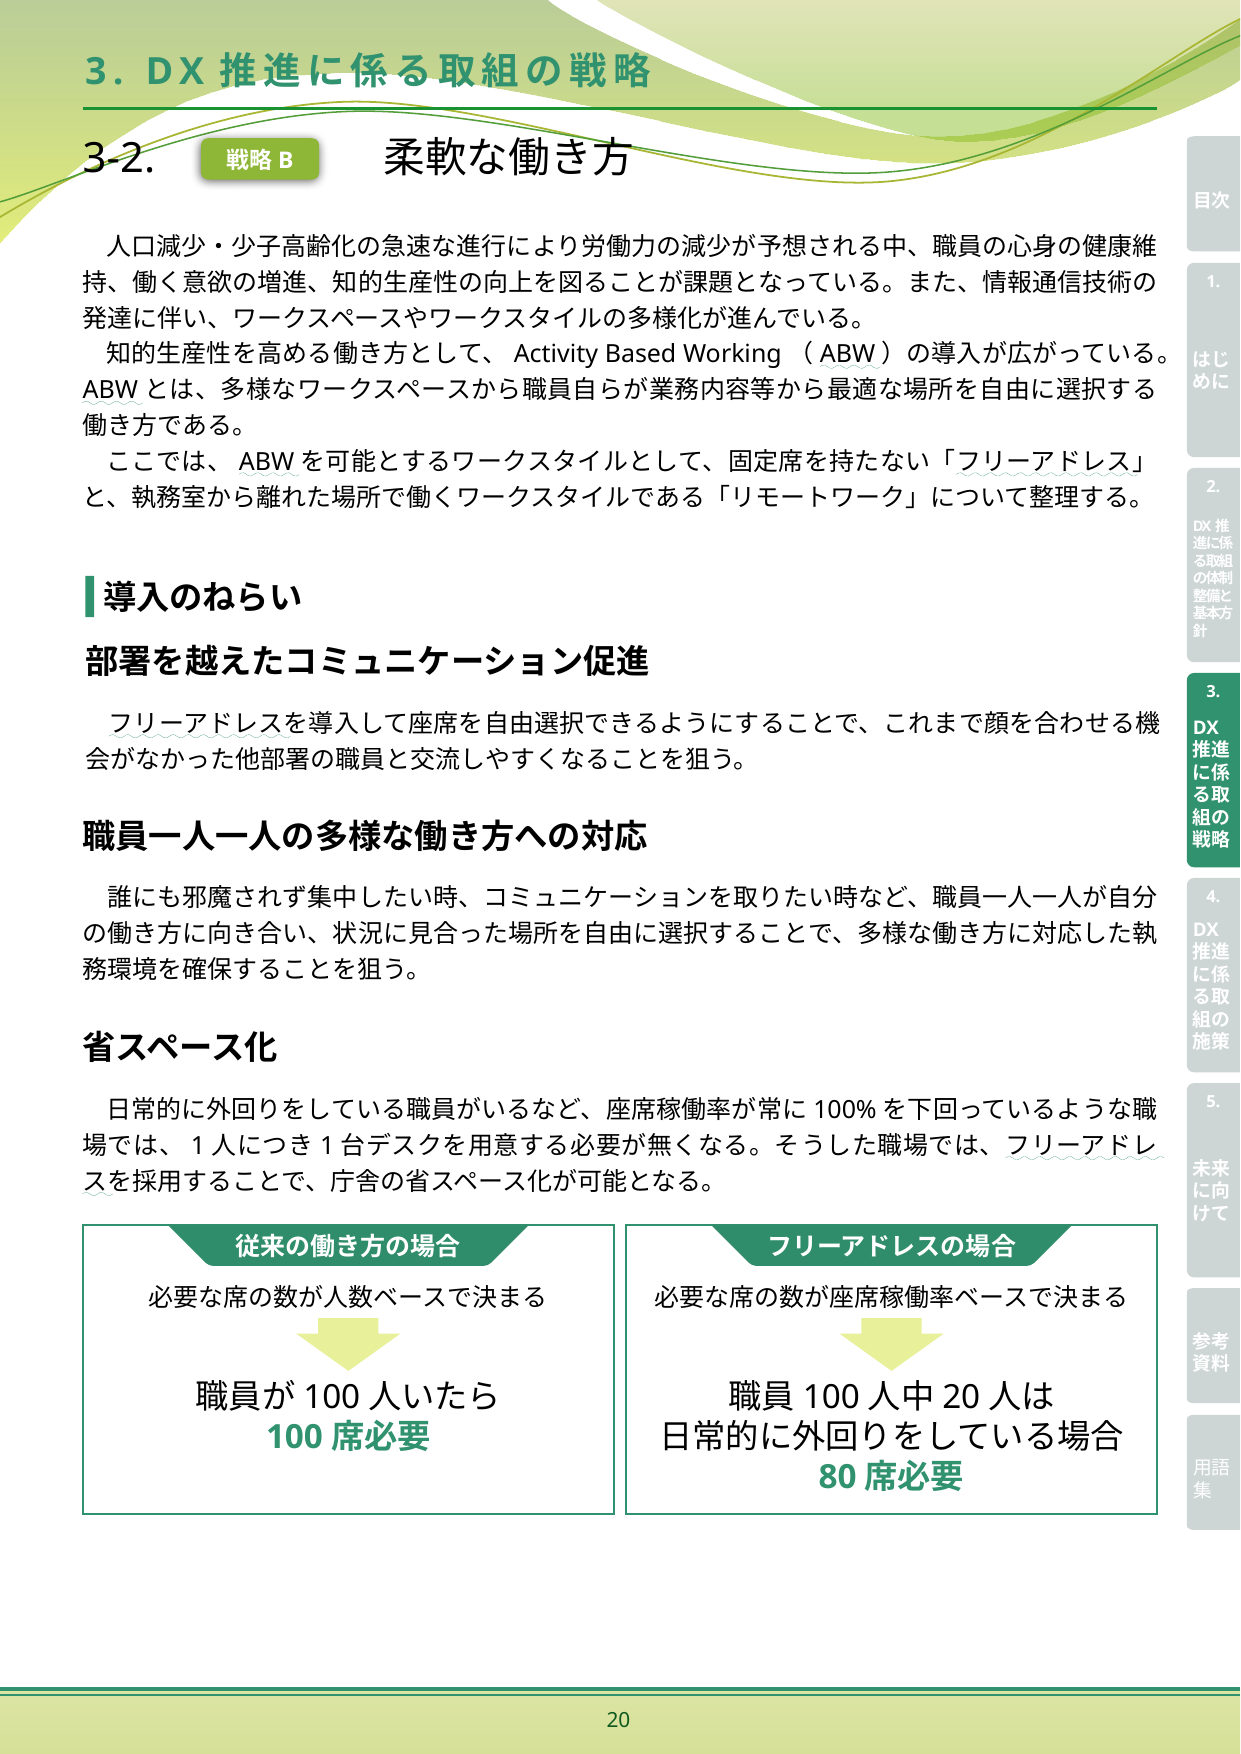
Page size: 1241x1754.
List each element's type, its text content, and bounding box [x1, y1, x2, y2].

text_box 職員100人中20人は 日常的に外回りをしている場合 80席必要 [652, 1375, 1131, 1495]
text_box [85, 640, 1161, 775]
text_box [293, 1317, 404, 1373]
text_box [625, 1224, 1158, 1515]
text_box 従来の働き方の場合 [167, 1224, 530, 1266]
text_box 日常的に外回りをしている職員がいるなど、座席稼働率が常に100%を下回っているような職場では、1人につき1台デスクを用意する必要が無くなる。そうした職場では、フリーアドレスを採用することで、庁舎の省スペース化が可能となる。 [82, 1087, 1158, 1196]
text_box [836, 1317, 947, 1373]
text_box 職員が100人いたら 100席必要 [109, 1375, 588, 1455]
text_box 必要な席の数が座席稼働率ベースで決まる [652, 1281, 1131, 1312]
text_box 省スペース化 [82, 1026, 1158, 1067]
slide_number 20 [478, 1708, 758, 1734]
list 3-2. 柔軟な働き方 [322, 136, 1158, 182]
list 3-2. 柔軟な働き方 [82, 136, 198, 182]
text_box 人口減少・少子高齢化の急速な進行により労働力の減少が予想される中、職員の心身の健康維持、働く意欲の増進、知的生産性の向上を図ることが課題となっている。また、情報通信技術の発達に伴い、ワークスペースやワークスタイルの多様化が進んでいる。 知的生産性を高める働き方として、Activity Based Working（ABW）の導入が広がっている。ABWとは、多様なワークスペースから職員自らが業務内容等から最適な場所を自由に選択する働き方である。 ここでは、ABWを可能とするワークスタイルとして、固定席を持たない「フリーアドレス」と、執務室から離れた場所で働くワークスタイルである「リモートワーク」について整理する。 [82, 224, 1158, 512]
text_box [82, 814, 1158, 985]
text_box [85, 575, 1161, 618]
text_box 戦略B [201, 138, 320, 180]
text_box フリーアドレスの場合 [710, 1224, 1073, 1266]
title 3. DX推進に係る取組の戦略 [85, 52, 1161, 94]
text_box [82, 1224, 615, 1515]
text_box 必要な席の数が人数ベースで決まる [109, 1281, 588, 1312]
